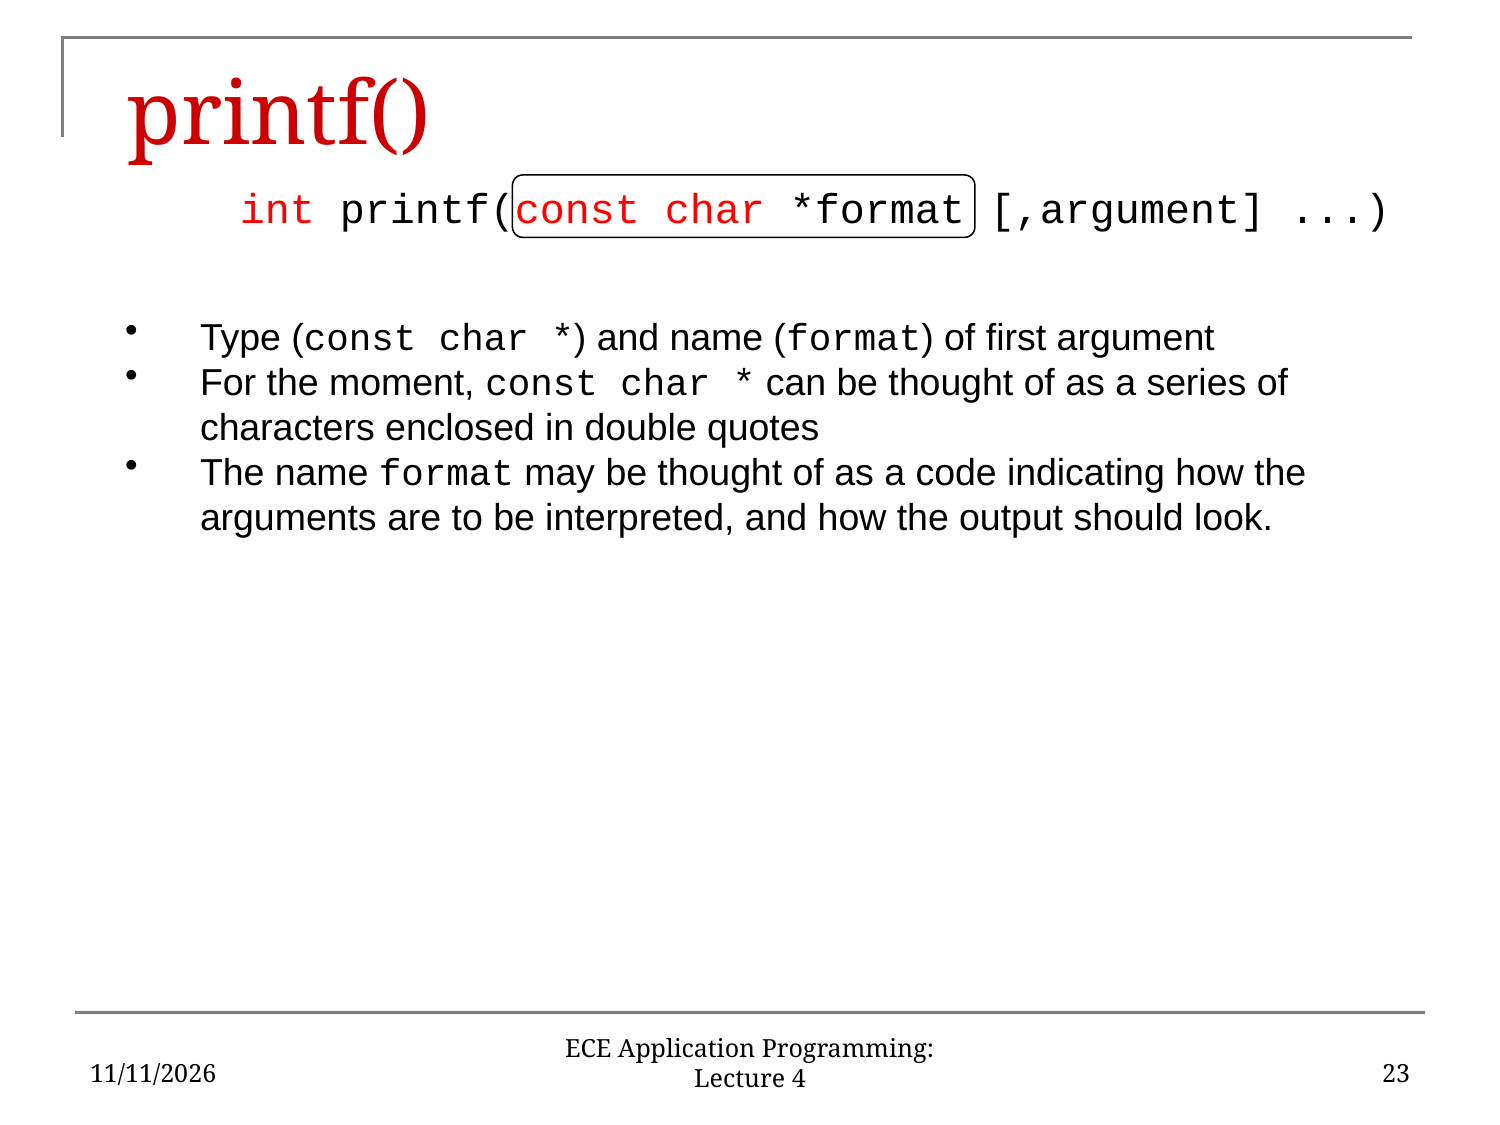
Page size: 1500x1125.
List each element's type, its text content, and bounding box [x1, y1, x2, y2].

text_box [512, 174, 975, 238]
text_box Type (const char *) and name (format) of first argument For the moment, const char * can be thought of as a series of characters enclosed in double quotes The name format may be thought of as a code indicating how the arguments are to be interpreted, and how the output should look. [125, 312, 1375, 538]
slide_number 23 [1074, 1023, 1426, 1100]
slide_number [74, 1023, 426, 1100]
footer ECE Application Programming: Lecture 4 [512, 1024, 988, 1101]
text_box int printf(const char *format [,argument] ...) [74, 174, 1438, 240]
title printf() [112, 50, 1388, 150]
